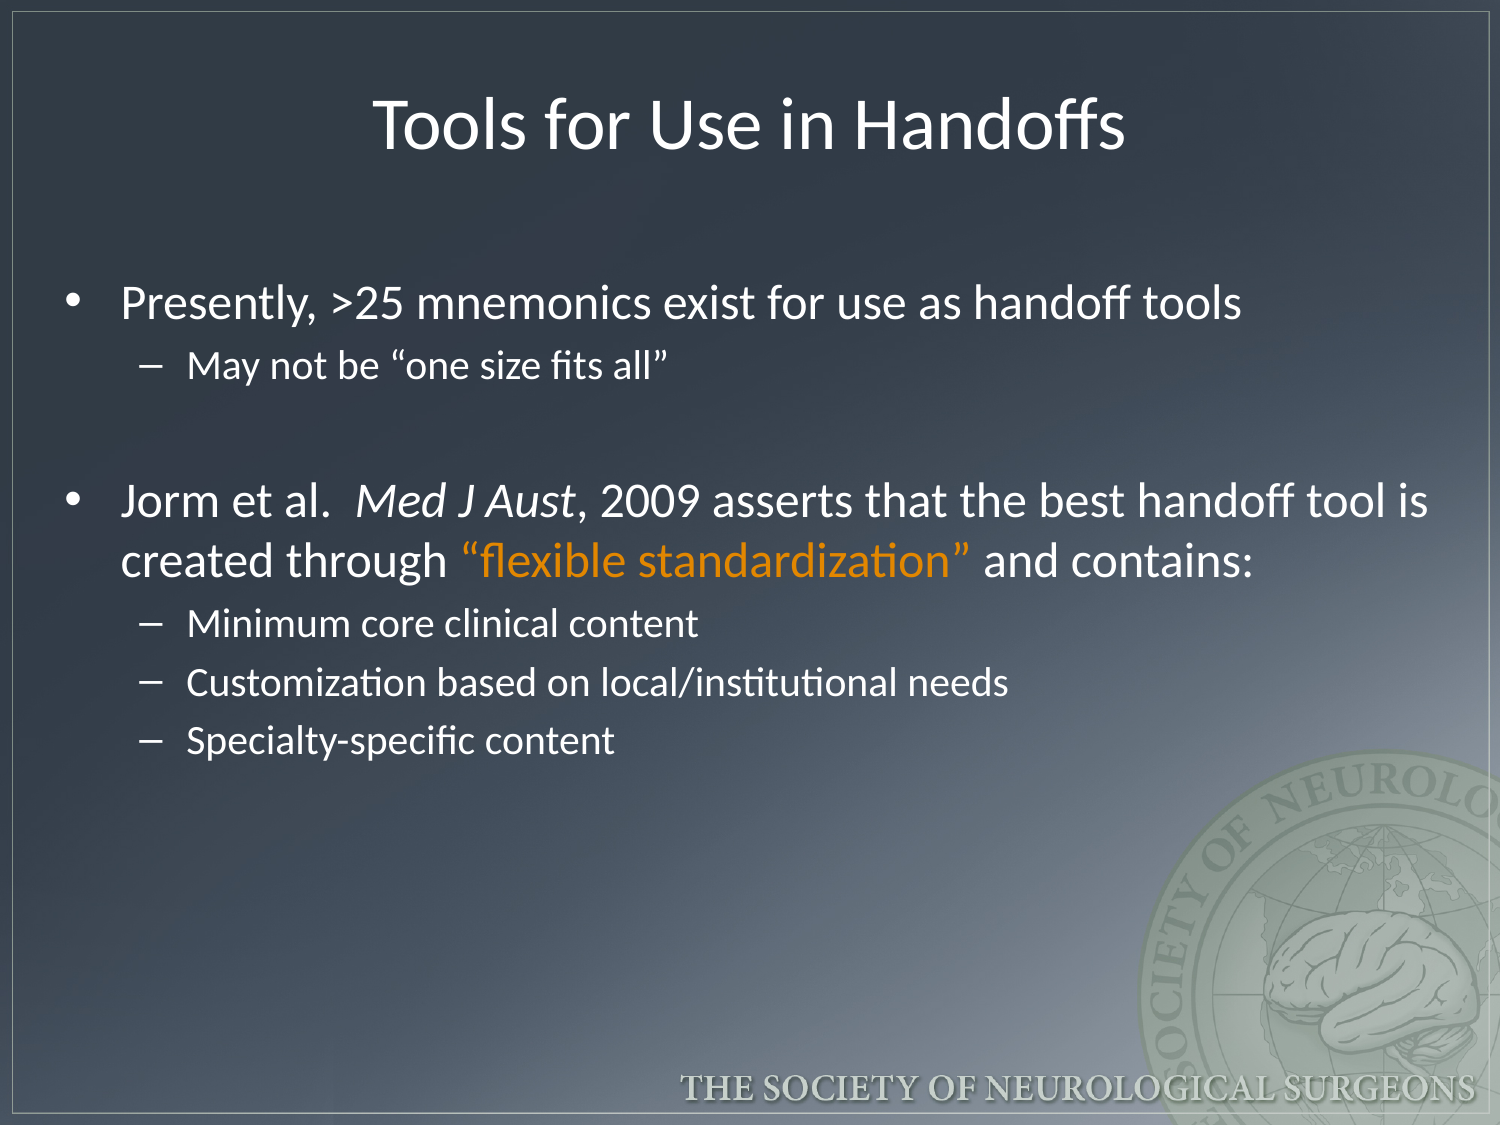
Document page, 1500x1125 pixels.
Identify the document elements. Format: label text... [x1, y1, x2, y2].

title Tools for Use in Handoffs [74, 25, 1426, 214]
picture [0, 0, 1500, 1125]
list Presently, >25 mnemonics exist for use as handoff tools May not be “one size fits all” Jorm et al. Med J Aust, 2009 asserts that the best handoff tool is created through “flexible standardization” and contains: Minimum core clinical content Customization based on local/institutional needs Specialty-specific content [49, 261, 1500, 1054]
